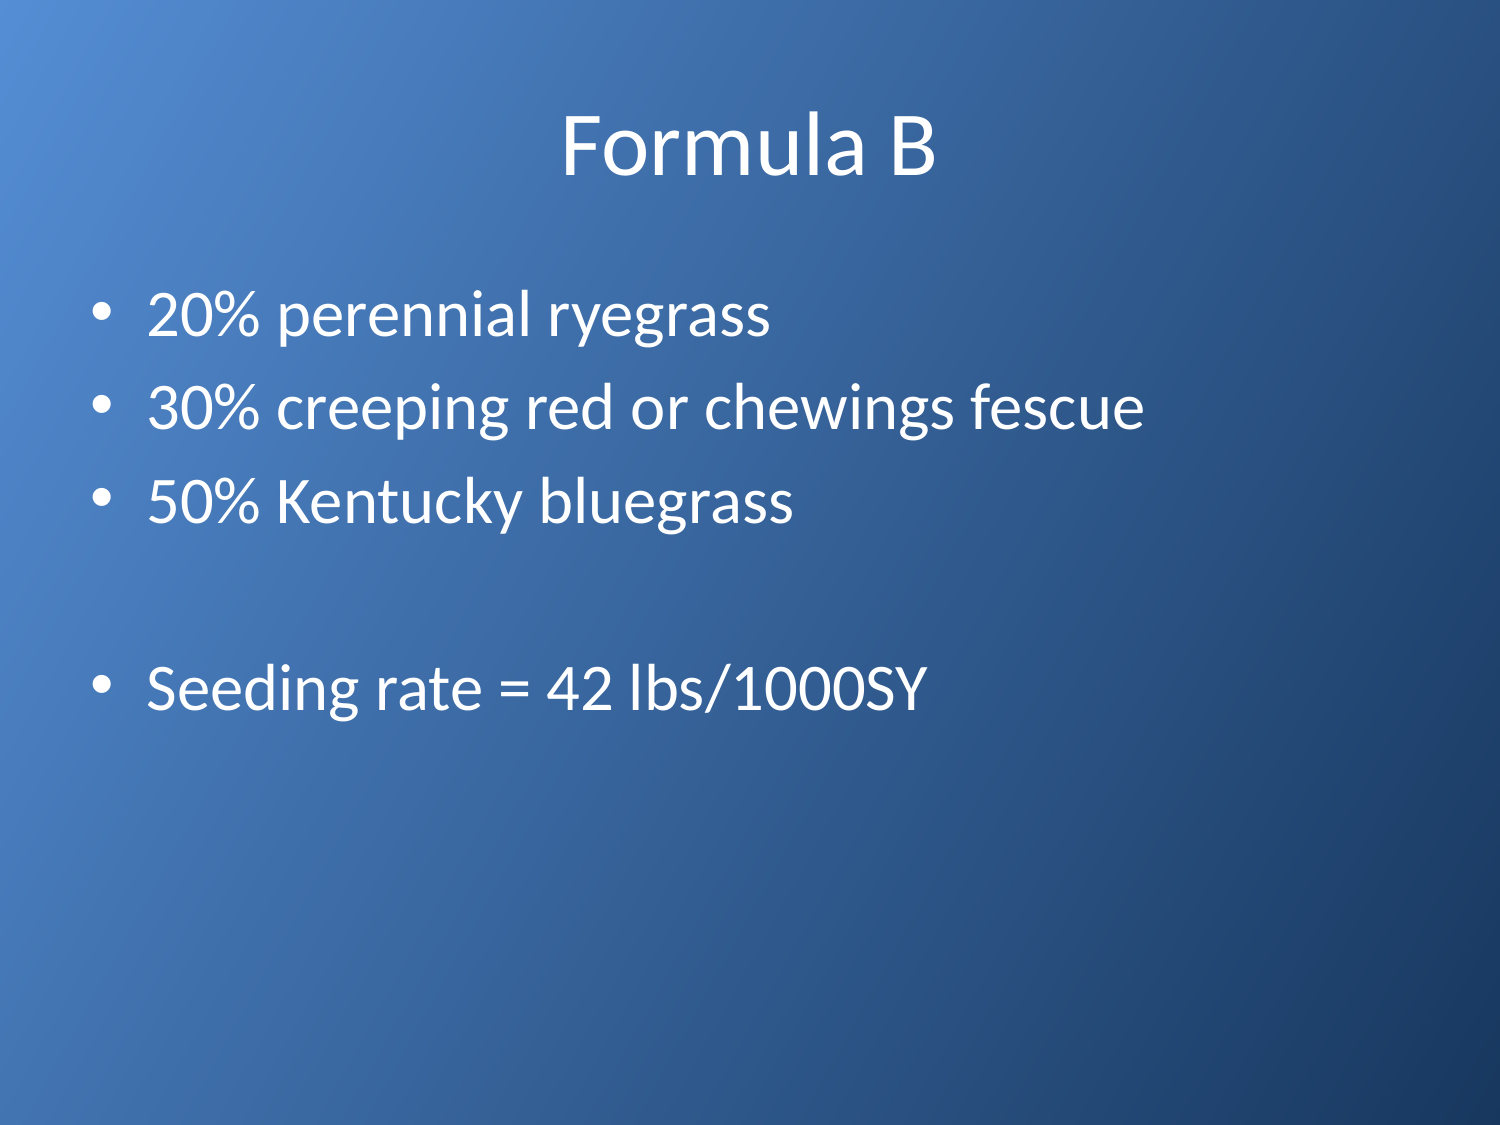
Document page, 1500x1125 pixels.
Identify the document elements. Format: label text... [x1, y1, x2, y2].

list 20% perennial ryegrass 30% creeping red or chewings fescue 50% Kentucky bluegrass Seeding rate = 42 lbs/1000SY [75, 262, 1425, 1005]
title Formula B [75, 45, 1425, 233]
